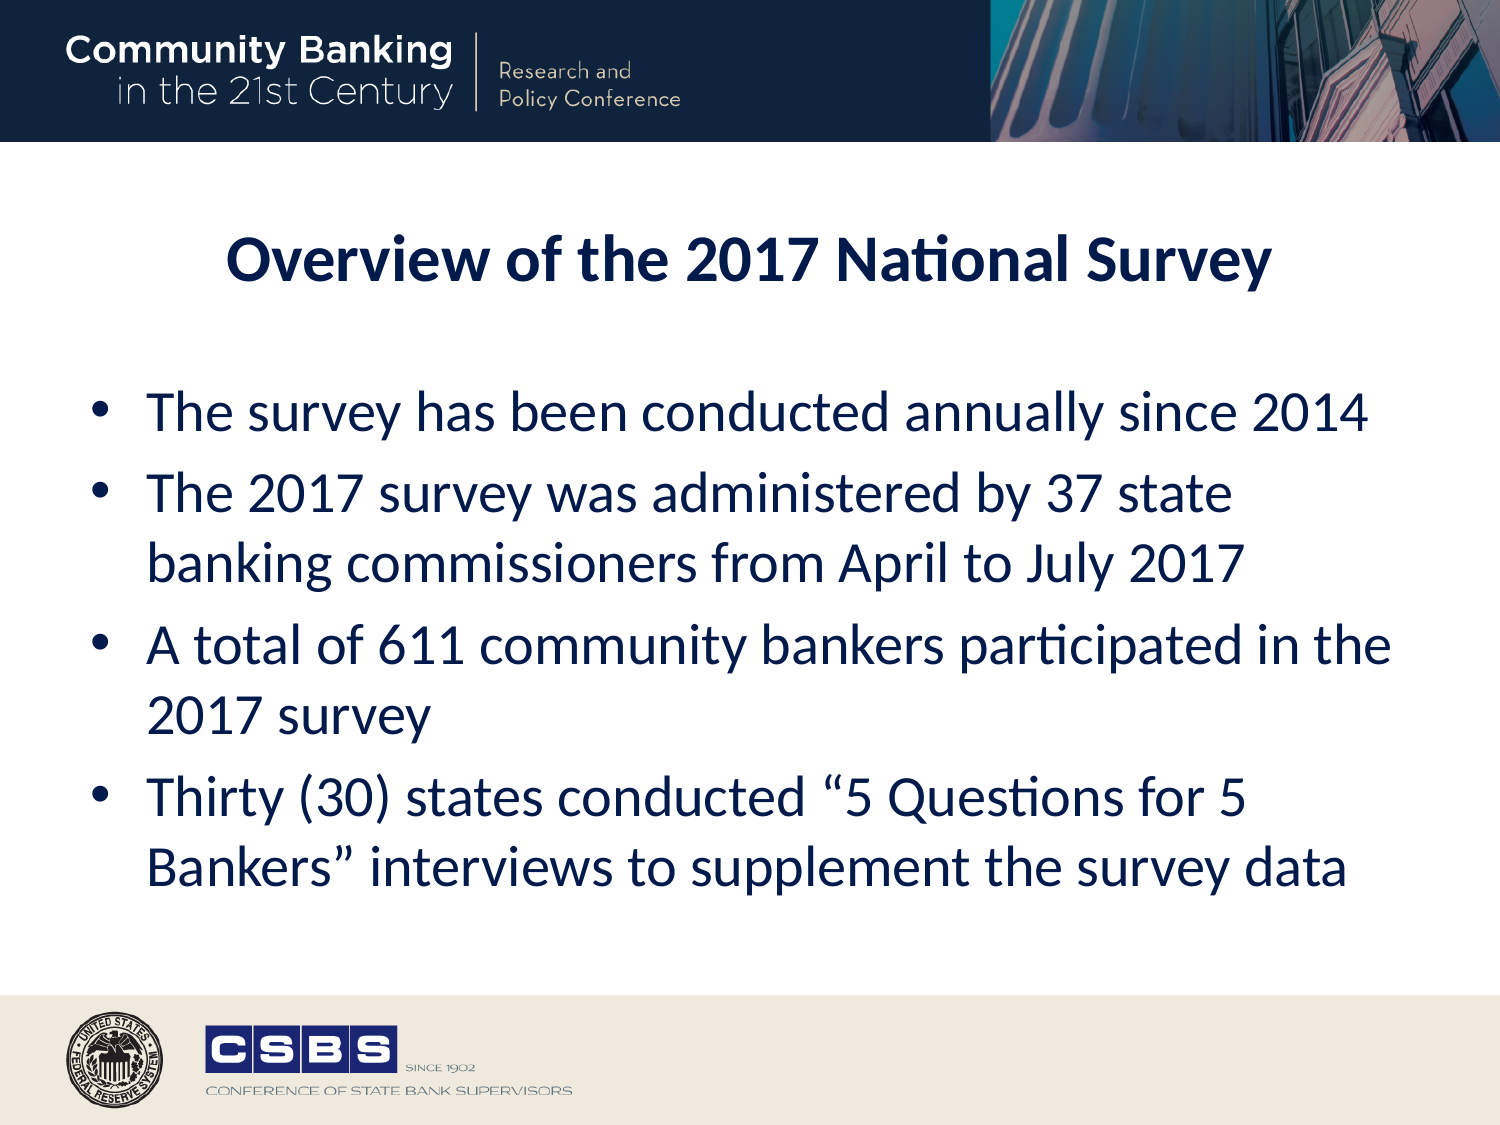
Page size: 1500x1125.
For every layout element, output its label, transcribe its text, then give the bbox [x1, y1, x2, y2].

list The survey has been conducted annually since 2014 The 2017 survey was administered by 37 state banking commissioners from April to July 2017 A total of 611 community bankers participated in the 2017 survey Thirty (30) states conducted “5 Questions for 5 Bankers” interviews to supplement the survey data [75, 365, 1425, 975]
title Overview of the 2017 National Survey [75, 161, 1425, 349]
picture [0, 0, 1500, 1125]
